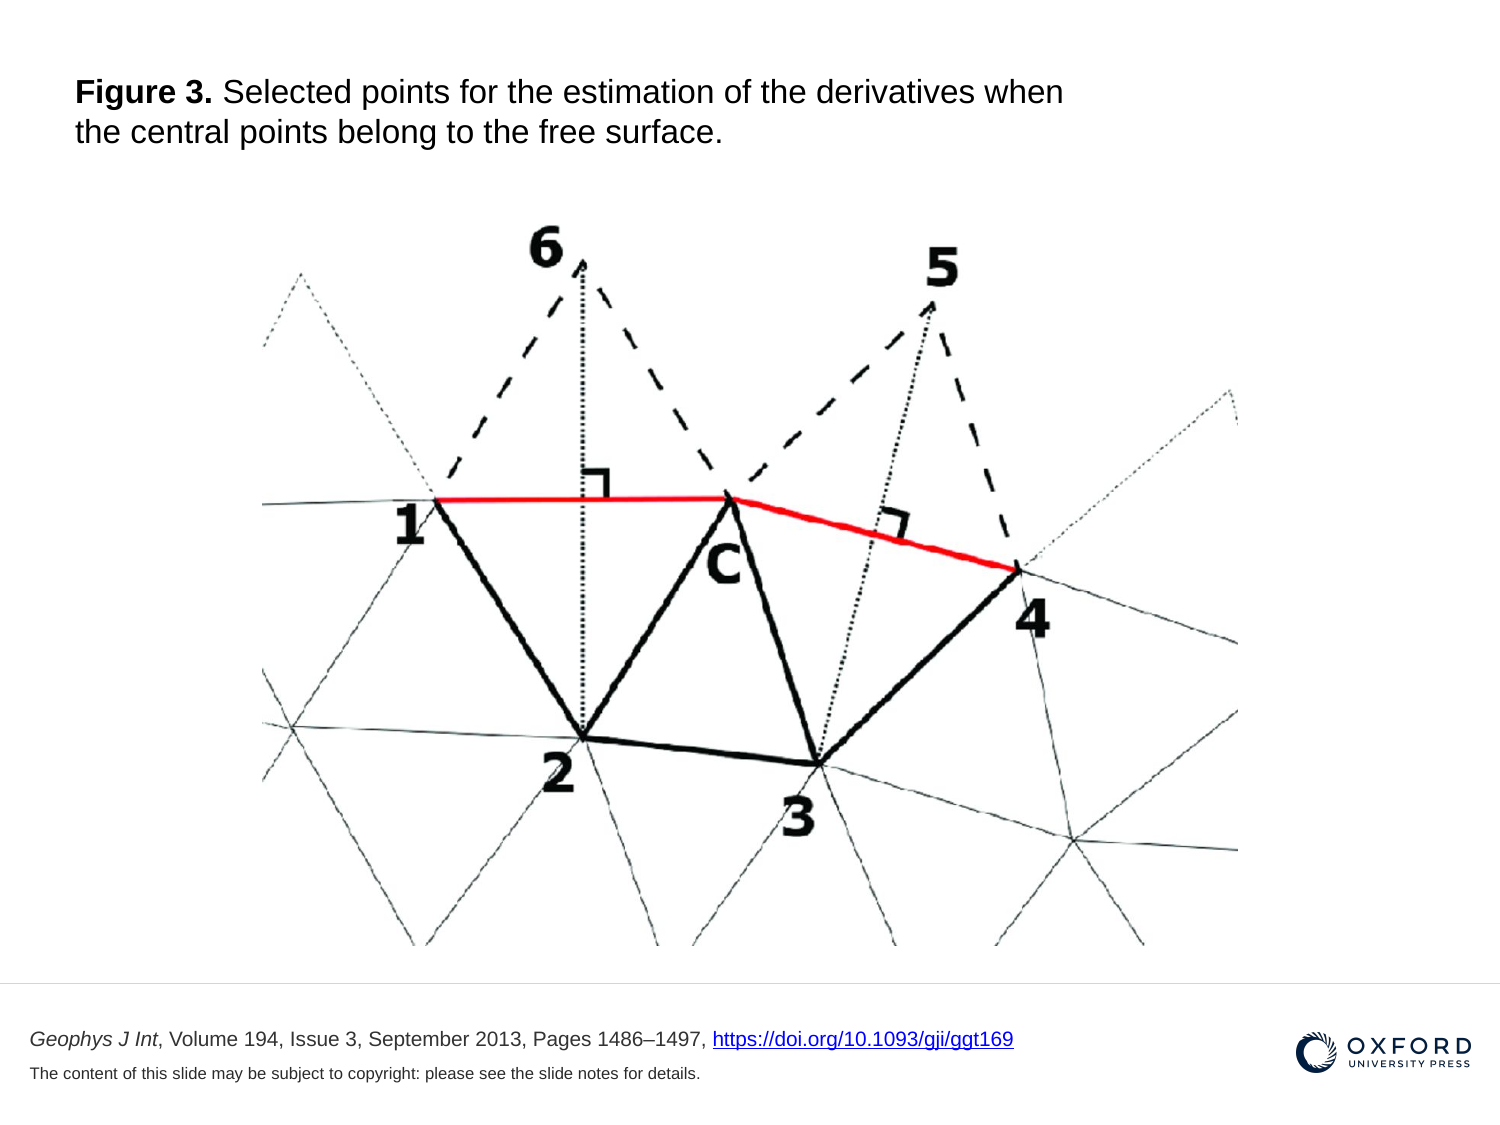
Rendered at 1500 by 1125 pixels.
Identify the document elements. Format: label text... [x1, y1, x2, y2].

footer Geophys J Int, Volume 194, Issue 3, September 2013, Pages 1486–1497, https://doi.org/10.1093/gji/ggt169 The content of this slide may be subject to copyright: please see the slide notes for details. [0, 983, 1260, 1125]
picture [262, 224, 1238, 946]
title Figure 3. Selected points for the estimation of the derivatives when the central points belong to the free surface. [75, 69, 1078, 171]
picture [1296, 1032, 1471, 1073]
